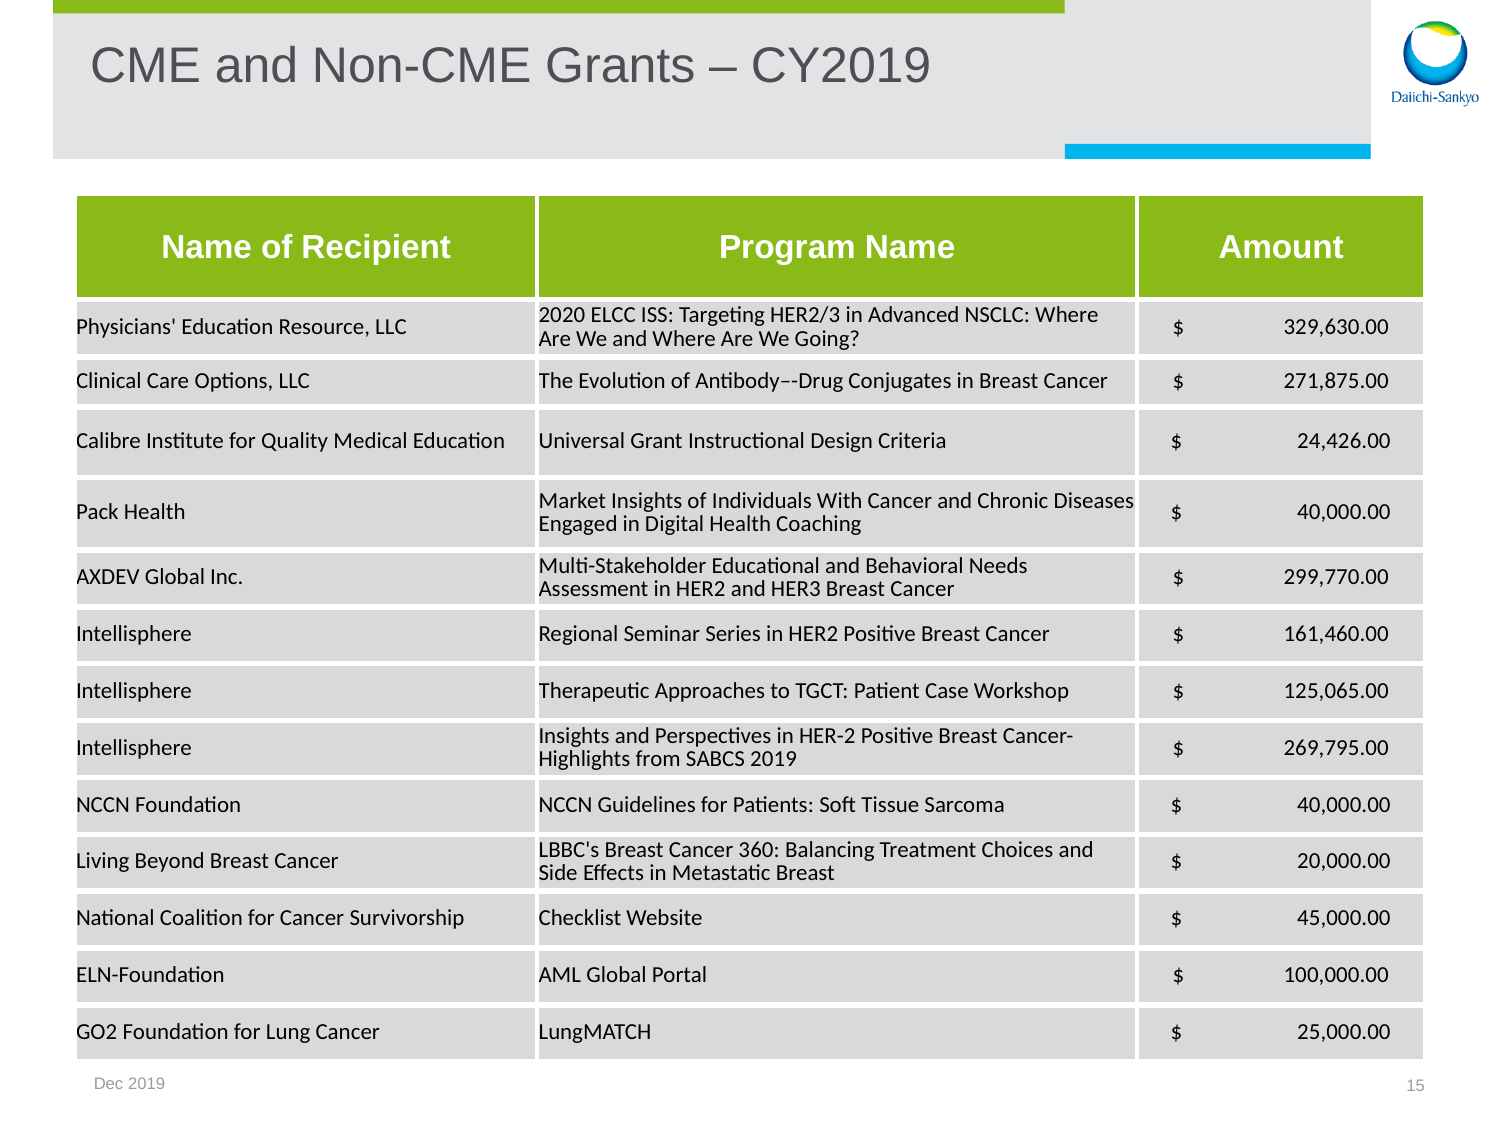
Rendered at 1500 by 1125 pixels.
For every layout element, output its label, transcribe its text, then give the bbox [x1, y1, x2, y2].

table_header Name of Recipient [77, 196, 535, 297]
table_cell $ 24,426.00 [1139, 410, 1423, 475]
table_cell AXDEV Global Inc. [77, 553, 535, 604]
table_cell GO2 Foundation for Lung Cancer [77, 1008, 535, 1059]
table_cell ELN-Foundation [77, 951, 535, 1002]
table_cell $ 40,000.00 [1139, 780, 1423, 832]
table_cell $ 269,795.00 [1139, 723, 1423, 775]
table_cell Therapeutic Approaches to TGCT: Patient Case Workshop [539, 666, 1135, 718]
table_cell $ 299,770.00 [1139, 553, 1423, 604]
table_cell Intellisphere [77, 666, 535, 718]
title CME and Non-CME Grants – CY2019 [75, 24, 1365, 100]
table_cell Living Beyond Breast Cancer [77, 837, 535, 888]
table_cell Market Insights of Individuals With Cancer and Chronic Diseases Engaged in Digital Health Coaching [539, 480, 1135, 547]
table_cell AML Global Portal [539, 951, 1135, 1002]
table_cell Clinical Care Options, LLC [77, 360, 535, 404]
table_cell Universal Grant Instructional Design Criteria [539, 410, 1135, 475]
table_cell Insights and Perspectives in HER-2 Positive Breast Cancer- Highlights from SABCS 2019 [539, 723, 1135, 775]
table_cell NCCN Guidelines for Patients: Soft Tissue Sarcoma [539, 780, 1135, 832]
table_cell Regional Seminar Series in HER2 Positive Breast Cancer [539, 610, 1135, 661]
table_cell $ 125,065.00 [1139, 666, 1423, 718]
table_cell $ 20,000.00 [1139, 837, 1423, 888]
table_cell Multi-Stakeholder Educational and Behavioral Needs Assessment in HER2 and HER3 Breast Cancer [539, 553, 1135, 604]
table_cell $ 45,000.00 [1139, 894, 1423, 945]
table_cell $ 161,460.00 [1139, 610, 1423, 661]
table_cell $ 100,000.00 [1139, 951, 1423, 1002]
table_cell $ 271,875.00 [1139, 360, 1423, 404]
table_cell $ 329,630.00 [1139, 302, 1423, 354]
table_cell Calibre Institute for Quality Medical Education [77, 410, 535, 475]
table_cell Checklist Website [539, 894, 1135, 945]
footer Dec 2019 [78, 1060, 792, 1106]
table_cell NCCN Foundation [77, 780, 535, 832]
picture [1370, 0, 1500, 128]
table_header Program Name [539, 196, 1135, 297]
table_cell LungMATCH [539, 1008, 1135, 1059]
table_cell $ 40,000.00 [1139, 480, 1423, 547]
table_cell $ 25,000.00 [1139, 1008, 1423, 1059]
table_header Amount [1139, 196, 1423, 297]
table_cell LBBC's Breast Cancer 360: Balancing Treatment Choices and Side Effects in Metastatic Breast [539, 837, 1135, 888]
table_cell Pack Health [77, 480, 535, 547]
table_cell National Coalition for Cancer Survivorship [77, 894, 535, 945]
table_cell Physicians' Education Resource, LLC [77, 302, 535, 354]
table_cell Intellisphere [77, 723, 535, 775]
table_cell Intellisphere [77, 610, 535, 661]
table_cell 2020 ELCC ISS: Targeting HER2/3 in Advanced NSCLC: Where Are We and Where Are We Going? [539, 302, 1135, 354]
table_cell The Evolution of Antibody–-Drug Conjugates in Breast Cancer [539, 360, 1135, 404]
